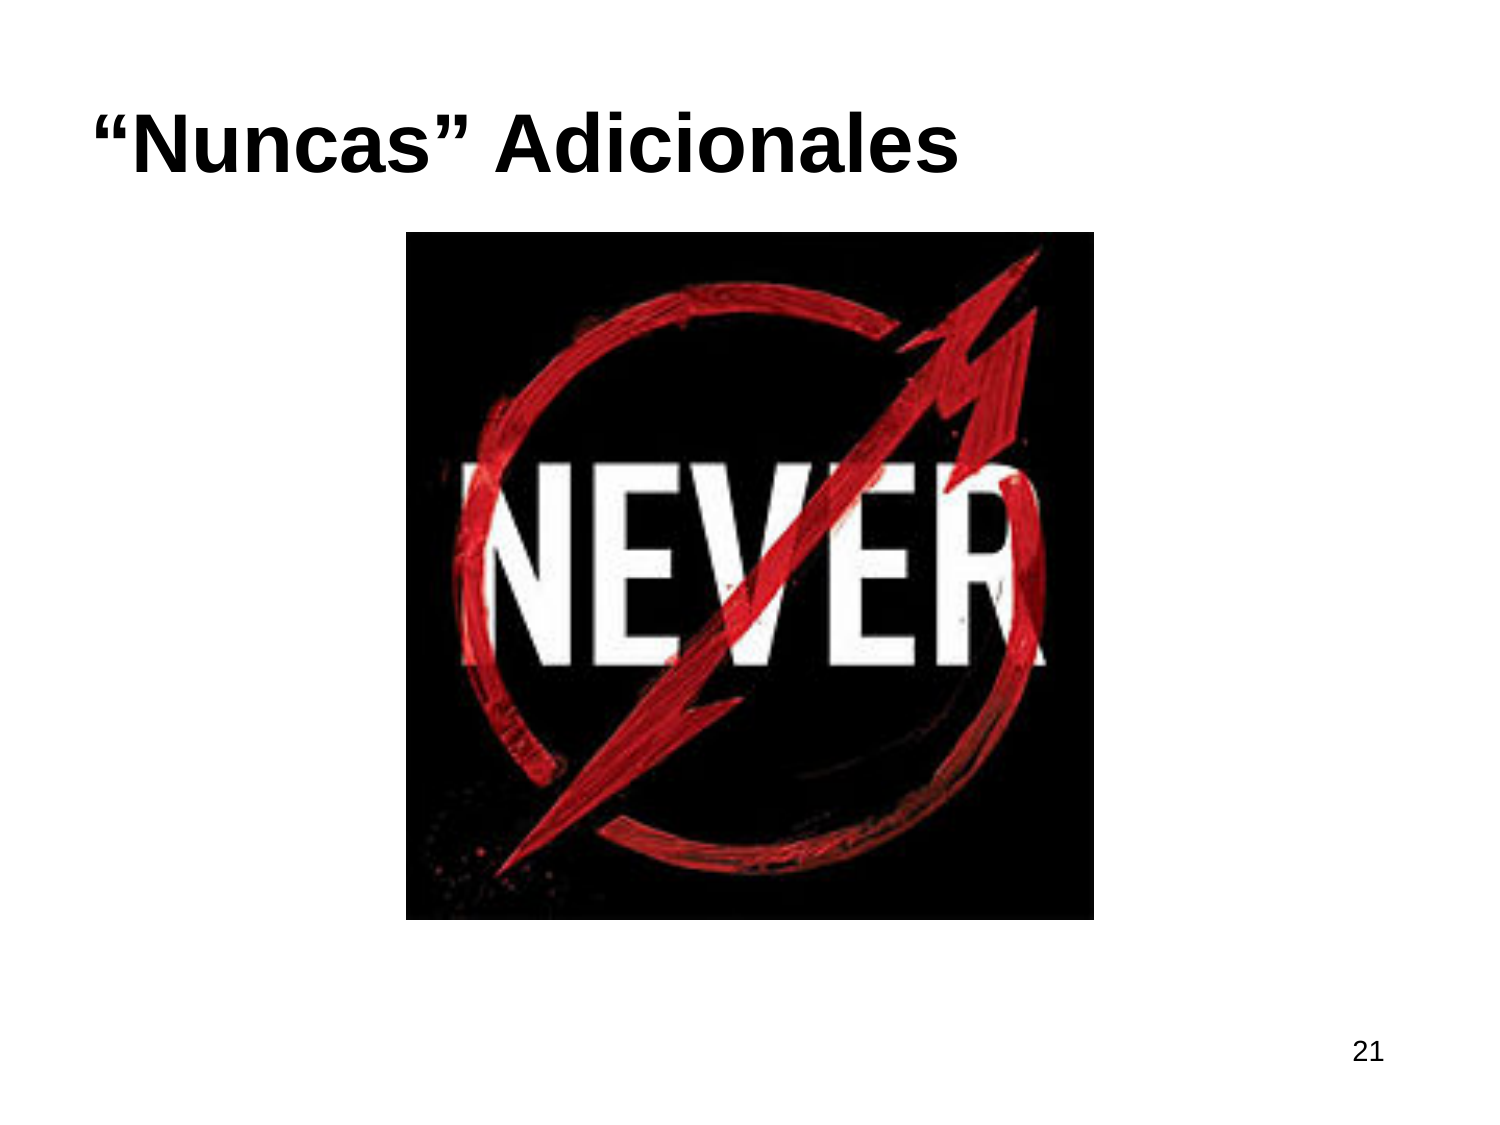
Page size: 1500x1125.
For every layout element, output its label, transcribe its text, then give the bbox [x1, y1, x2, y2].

picture [405, 232, 1094, 921]
title “Nuncas” Adicionales [75, 45, 1425, 233]
slide_number 21 [1074, 1024, 1401, 1103]
